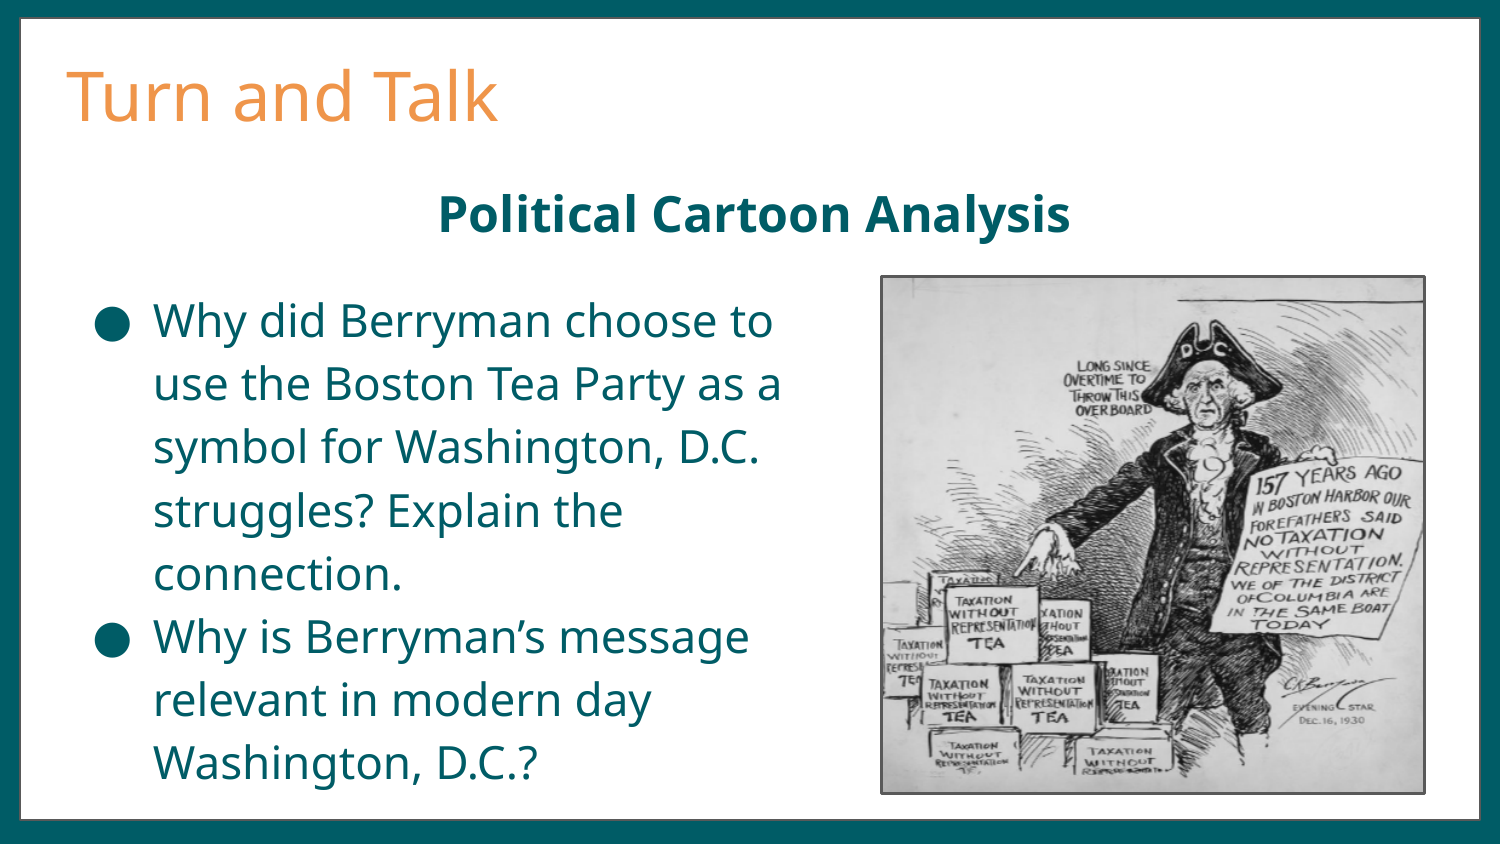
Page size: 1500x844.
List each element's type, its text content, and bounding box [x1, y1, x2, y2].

text_box Political Cartoon Analysis [74, 158, 1436, 258]
text_box Why did Berryman choose to use the Boston Tea Party as a symbol for Washington, D.C. struggles? Explain the connection. Why is Berryman’s message relevant in modern day Washington, D.C.? [63, 268, 846, 804]
title Turn and Talk [51, 25, 1449, 197]
picture [883, 277, 1424, 793]
